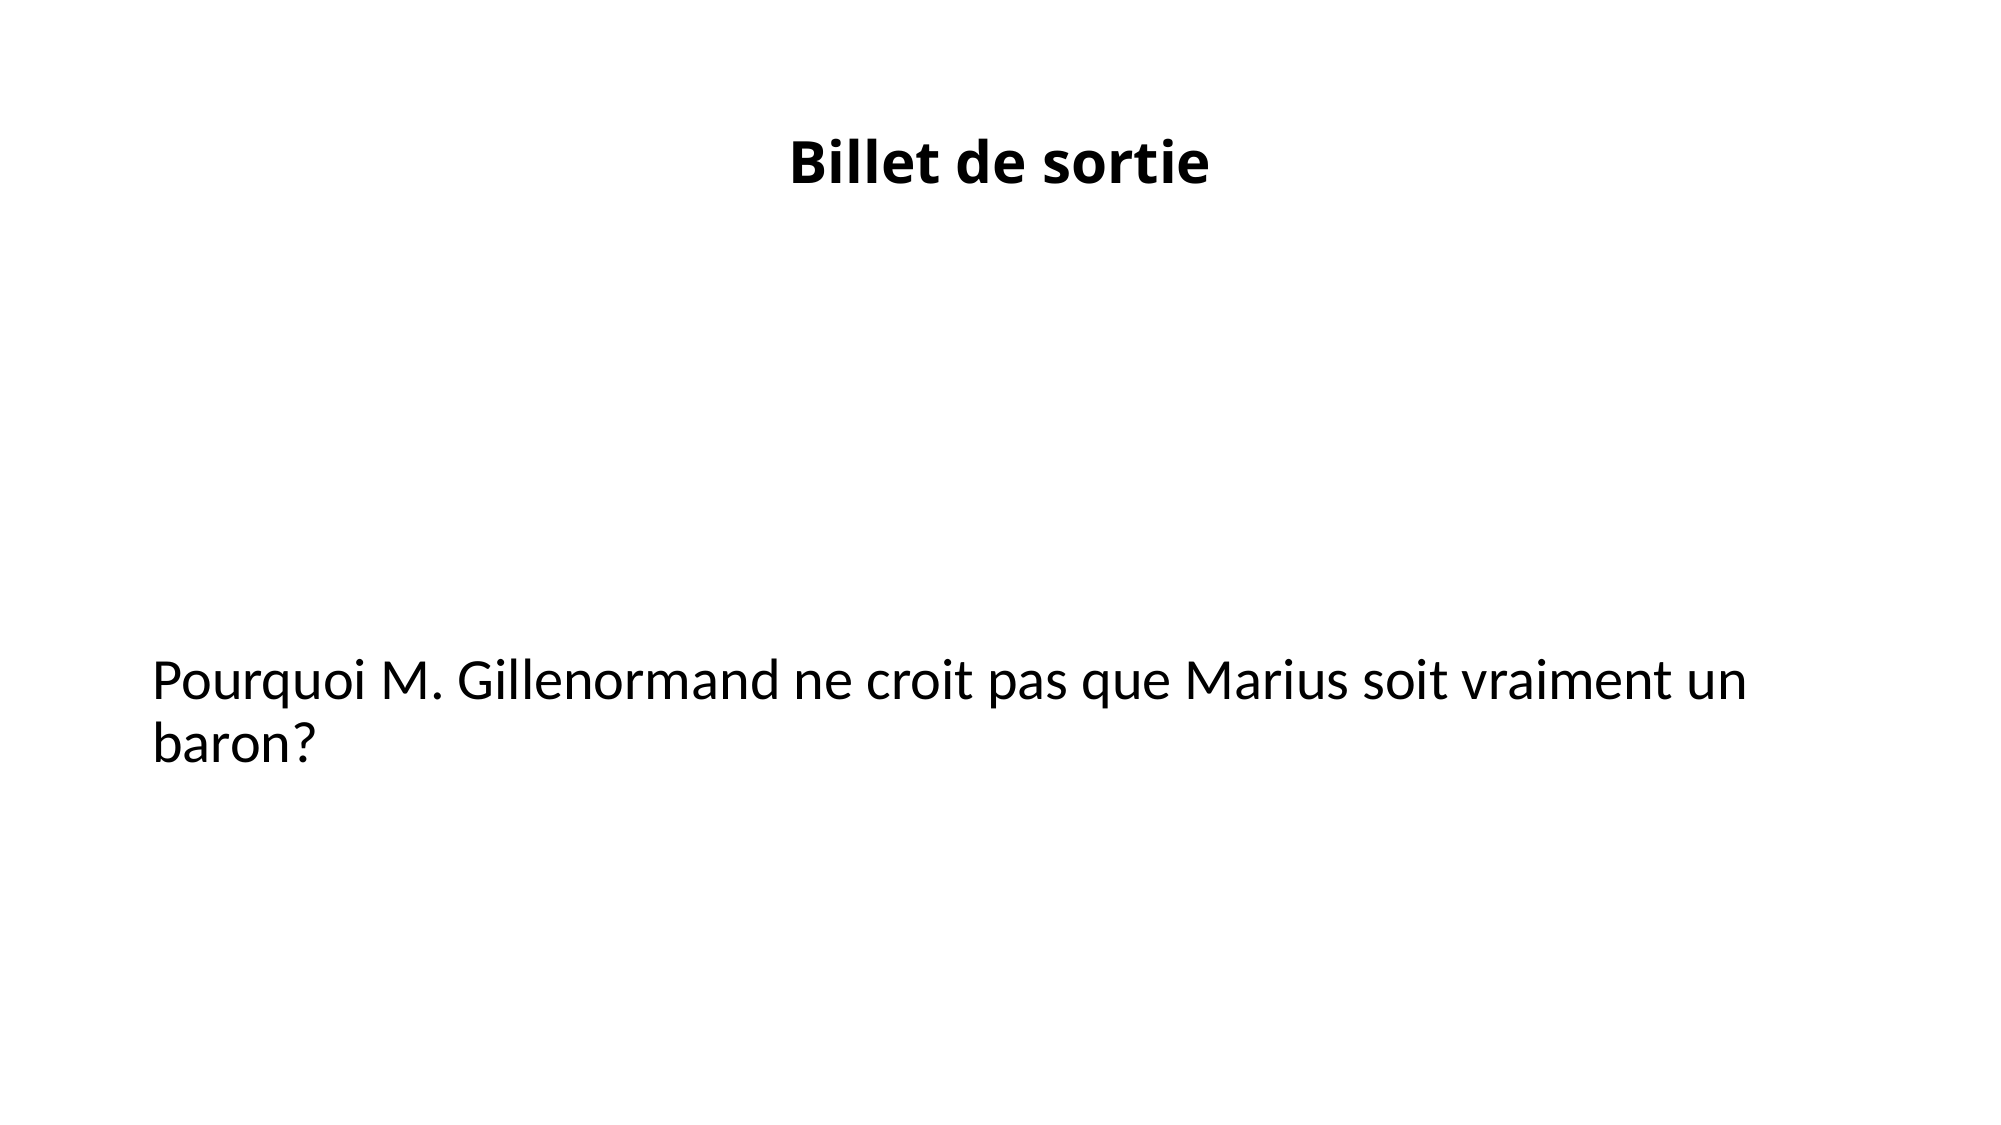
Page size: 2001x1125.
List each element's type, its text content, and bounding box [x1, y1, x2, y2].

title Billet de sortie [137, 59, 1863, 278]
list Pourquoi M. Gillenormand ne croit pas que Marius soit vraiment un baron? [137, 299, 1863, 1014]
